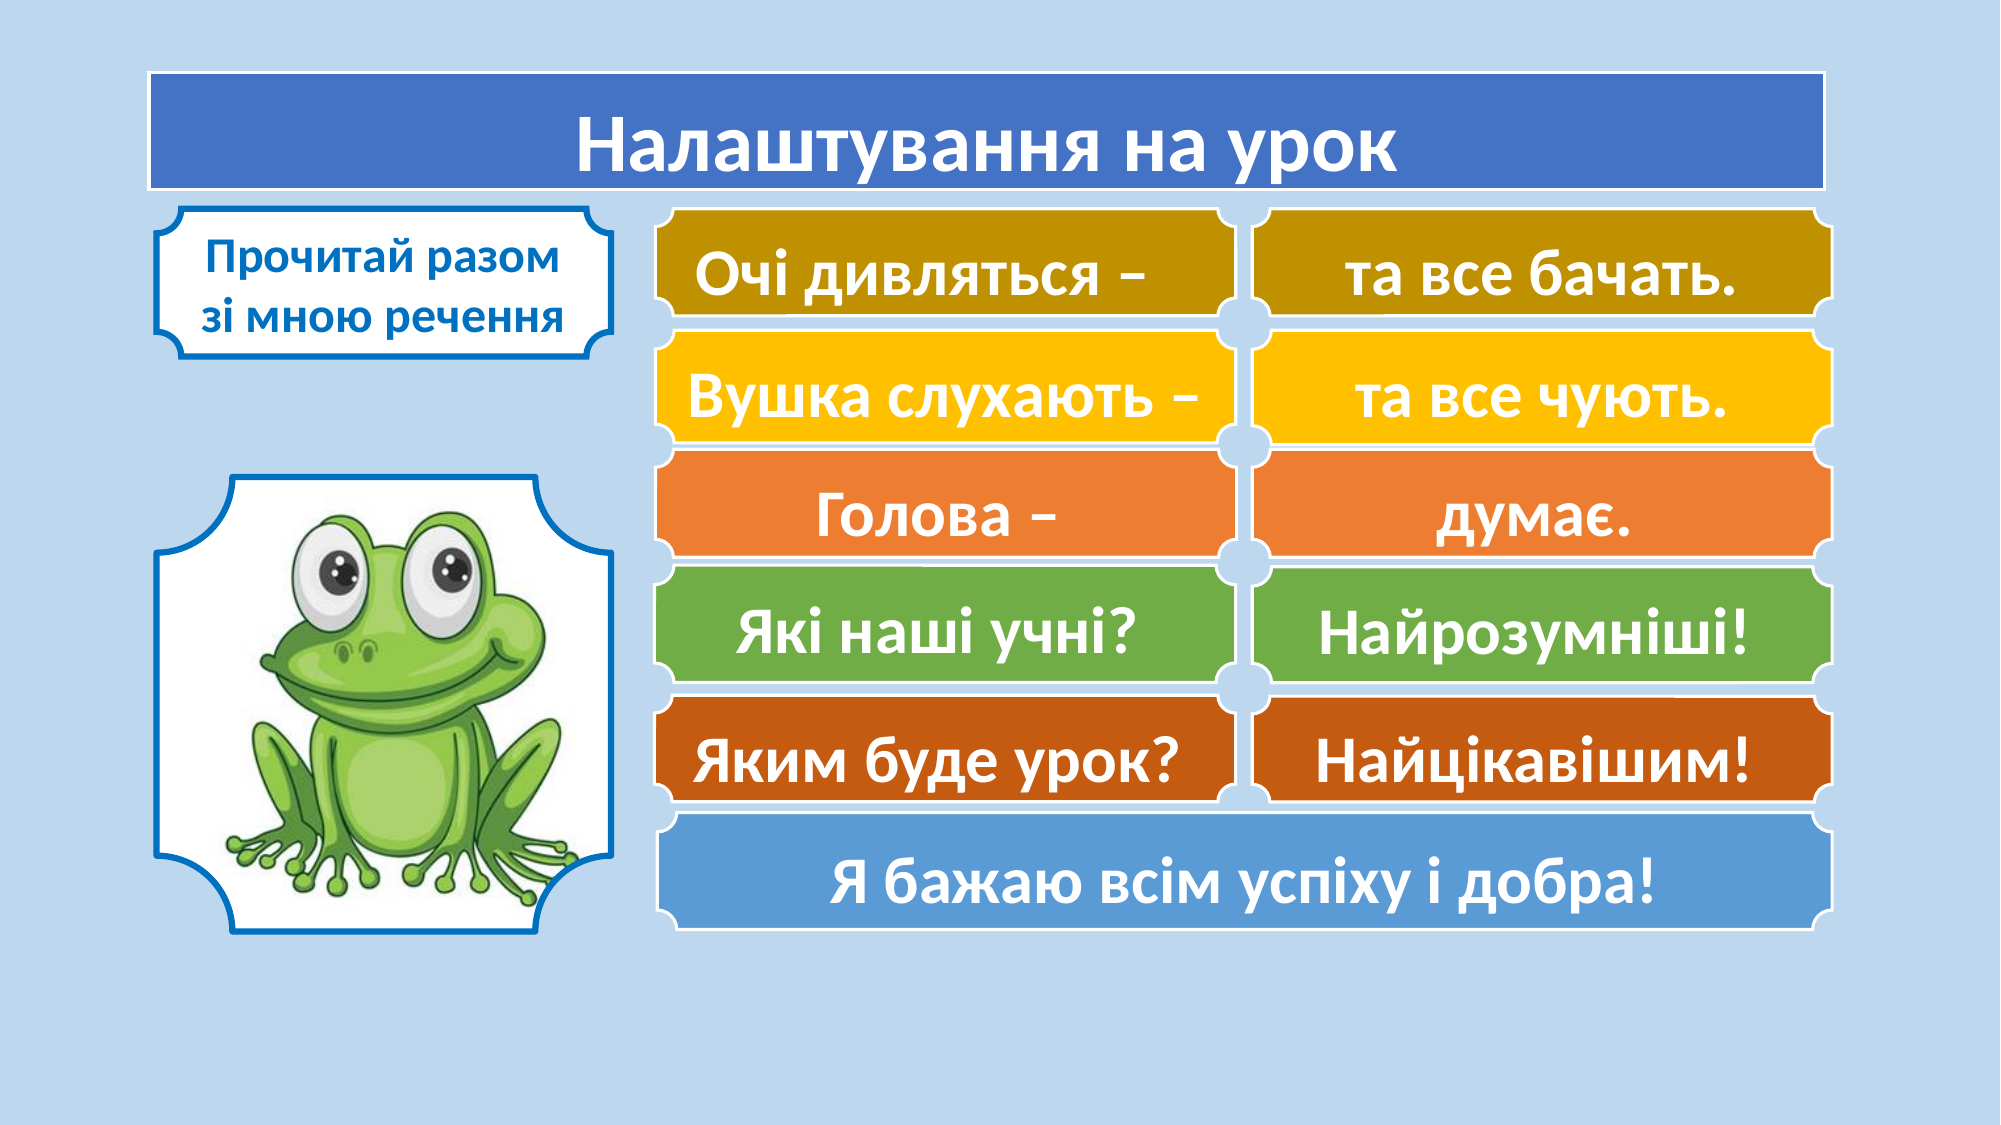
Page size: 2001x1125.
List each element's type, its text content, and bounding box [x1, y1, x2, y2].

text_box Найрозумніші! [1250, 565, 1834, 685]
text_box Вушка слухають – [653, 328, 1238, 445]
text_box думає. [1250, 447, 1834, 559]
text_box Я бажаю всім успіху і добра! [655, 810, 1834, 932]
text_box Найцікавішим! [1250, 694, 1834, 804]
title Налаштування на урок [147, 71, 1826, 191]
text_box та все бачать. [1250, 207, 1834, 318]
text_box Яким буде урок? [652, 693, 1238, 804]
text_box Прочитай разом зі мною речення [155, 207, 613, 358]
text_box та все чують. [1250, 328, 1834, 447]
text_box Голова – [653, 447, 1239, 559]
text_box Очі дивляться – [653, 207, 1238, 318]
picture [156, 476, 612, 932]
text_box Які наші учні? [652, 563, 1238, 685]
